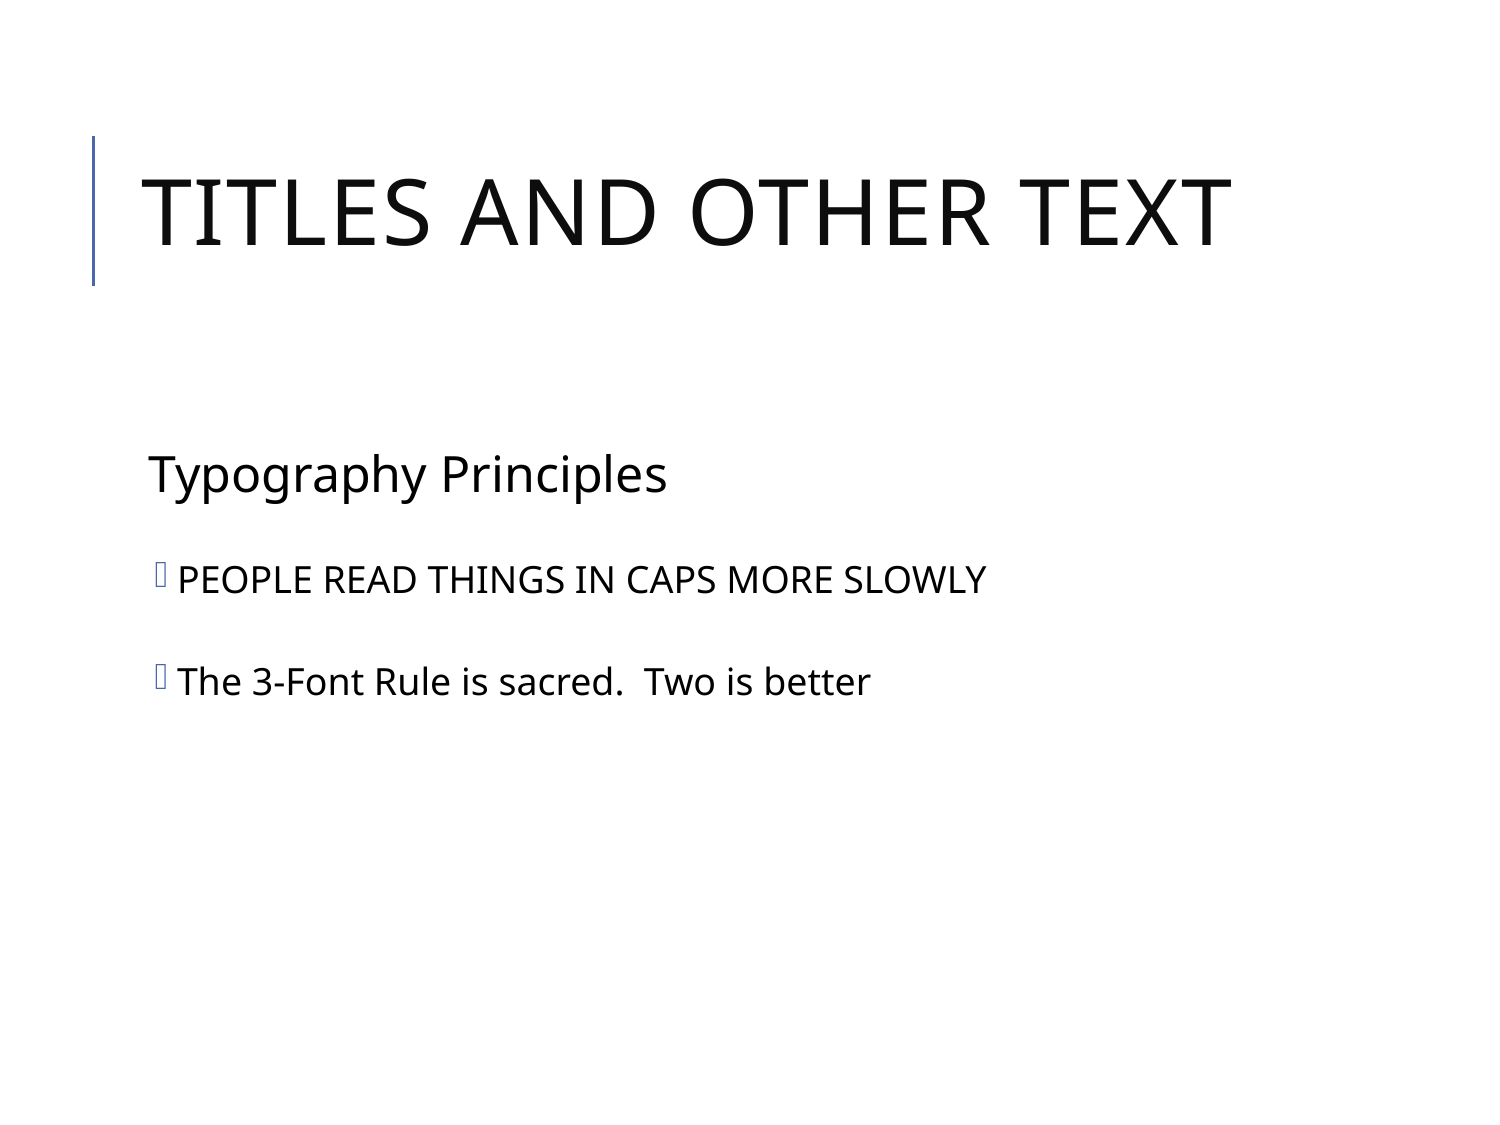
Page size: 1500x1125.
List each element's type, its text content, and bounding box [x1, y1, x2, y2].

title Titles and Other Text [126, 96, 1322, 342]
list Typography Principles PEOPLE READ THINGS IN CAPS MORE SLOWLY The 3-Font Rule is sacred. Two is better [126, 375, 1322, 1035]
